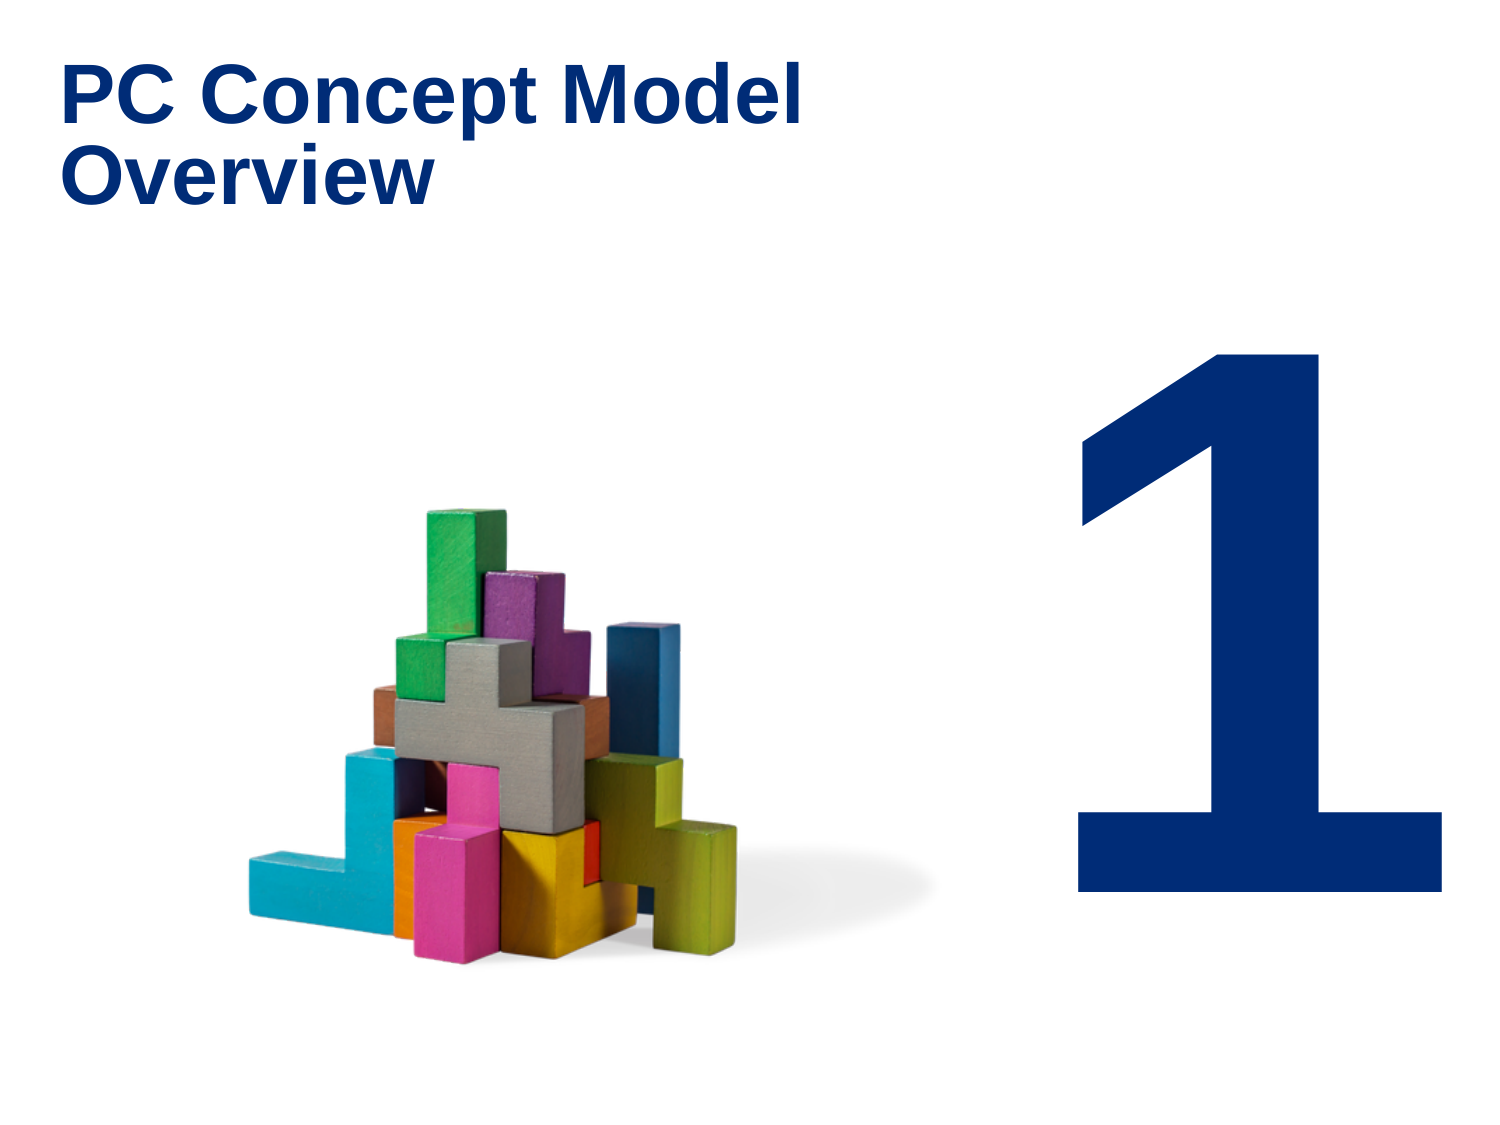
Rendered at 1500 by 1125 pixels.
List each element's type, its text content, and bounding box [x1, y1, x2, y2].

list 1 [968, 103, 1500, 1125]
title PC Concept Model Overview [59, 58, 1082, 327]
picture [0, 328, 1074, 1075]
